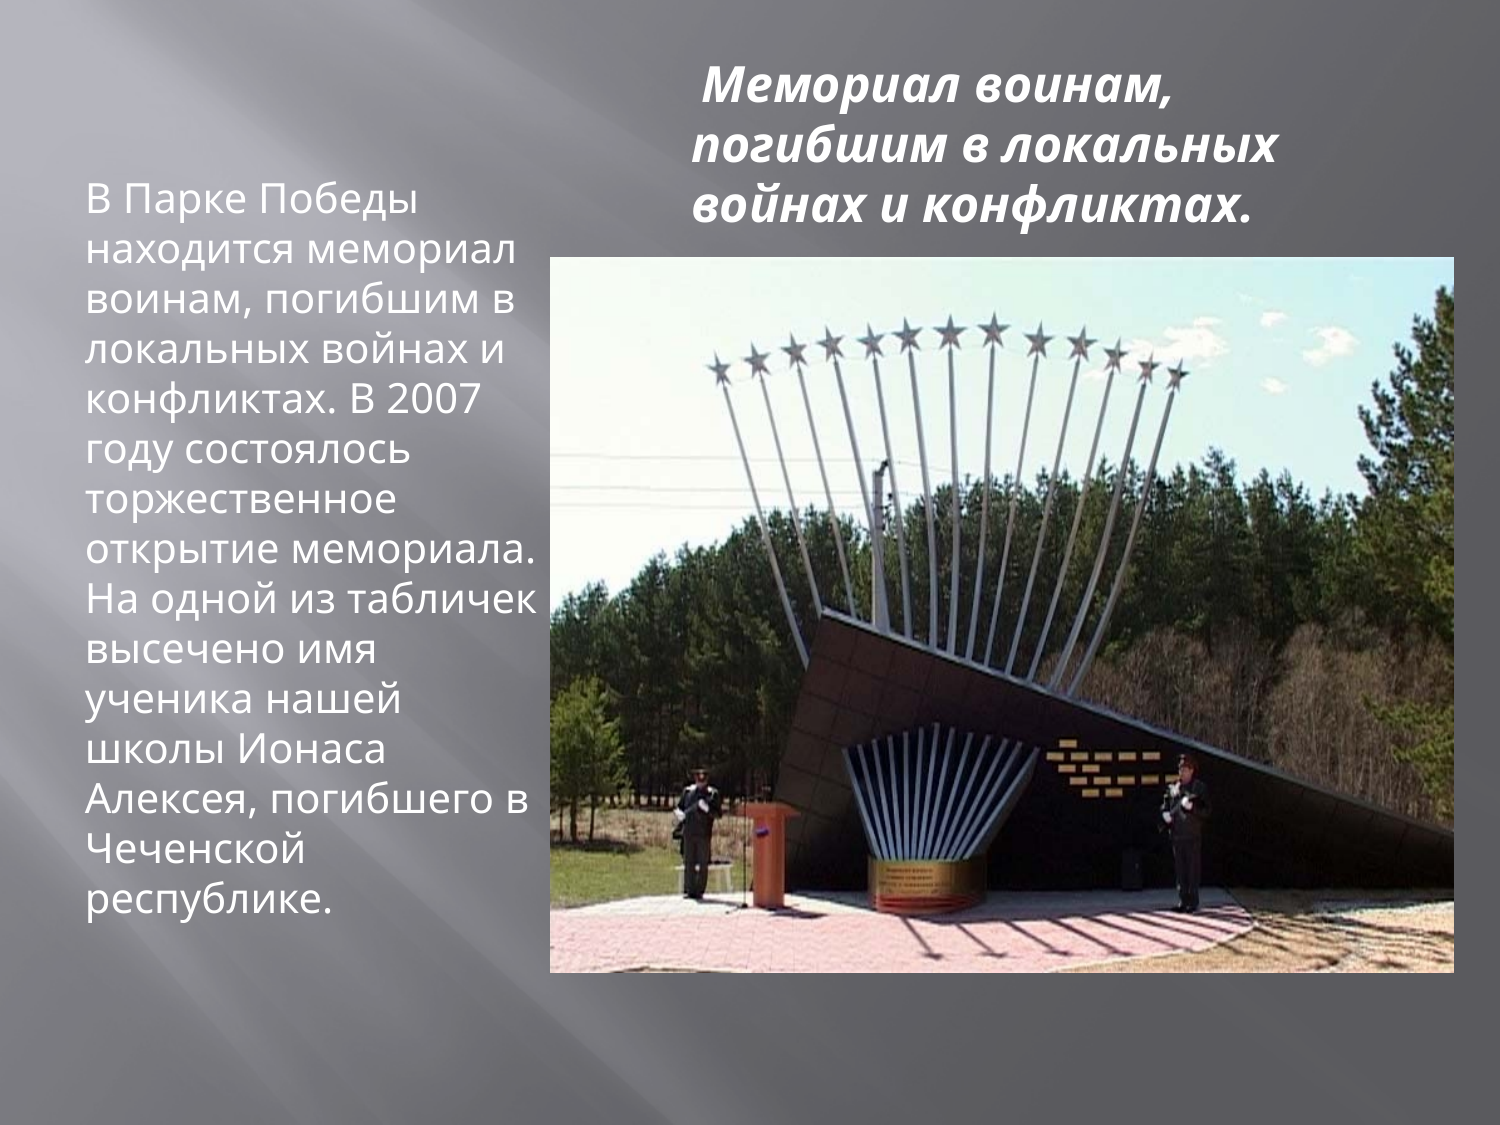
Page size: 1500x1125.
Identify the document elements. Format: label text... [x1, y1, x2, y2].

picture [550, 257, 1454, 973]
list В Парке Победы находится мемориал воинам, погибшим в локальных войнах и конфликтах. В 2007 году состоялось торжественное открытие мемориала. На одной из табличек высечено имя ученика нашей школы Ионаса Алексея, погибшего в Чеченской республике. [70, 164, 564, 934]
list Мемориал воинам, погибшим в локальных войнах и конфликтах. [586, 44, 1425, 257]
